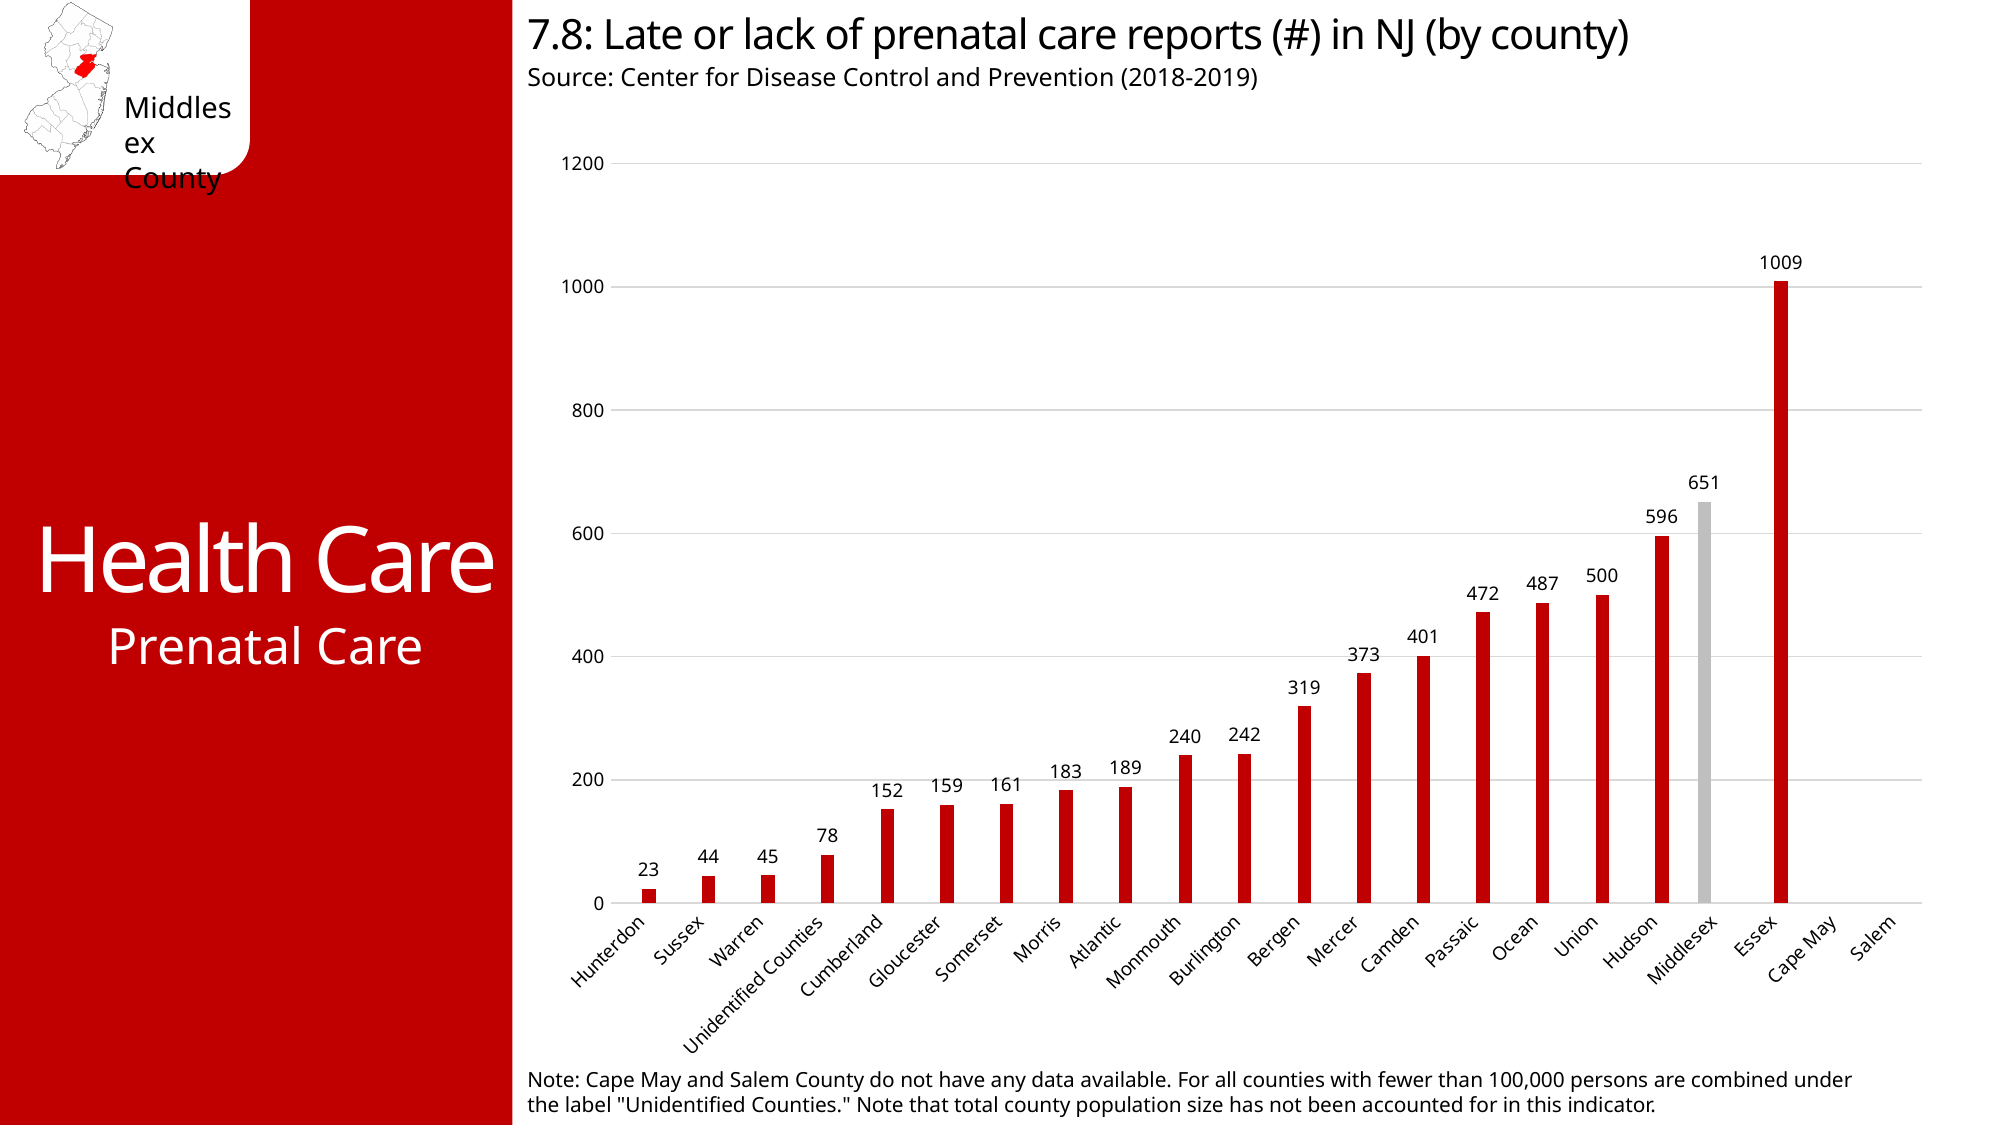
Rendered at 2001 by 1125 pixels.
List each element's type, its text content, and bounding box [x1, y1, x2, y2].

text_box Health Care [0, 112, 533, 1013]
picture [24, 2, 113, 112]
text_box Prenatal Care [9, 607, 523, 683]
text_box Source: Center for Disease Control and Prevention (2018-2019) [512, 53, 1891, 99]
text_box Note: Cape May and Salem County do not have any data available. For all counties with fewer than 100,000 persons are combined under the label "Unidentified Counties." Note that total county population size has not been accounted for in this indicator. [512, 1059, 1891, 1124]
chart [532, 130, 1951, 1080]
text_box 7.8: Late or lack of prenatal care reports (#) in NJ (by county) [512, 0, 1992, 65]
